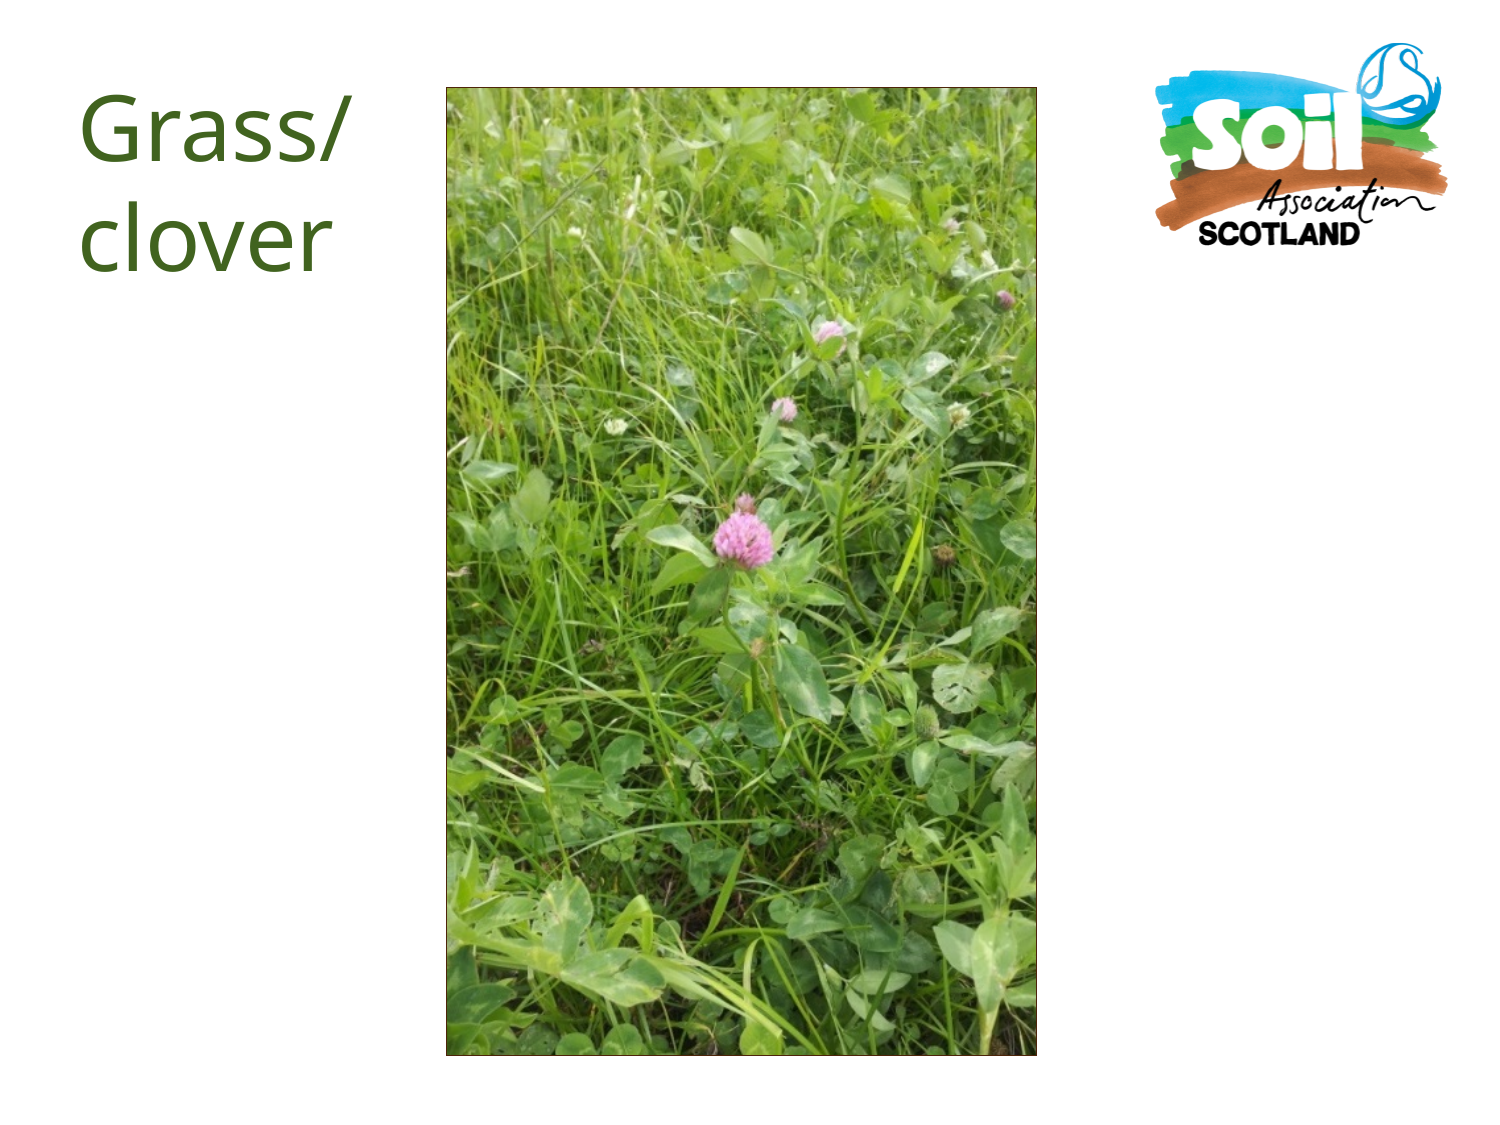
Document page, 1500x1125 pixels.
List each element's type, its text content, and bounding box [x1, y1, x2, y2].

picture [1134, 36, 1466, 252]
title Grass/ clover [62, 45, 1413, 315]
picture [445, 87, 1037, 1057]
